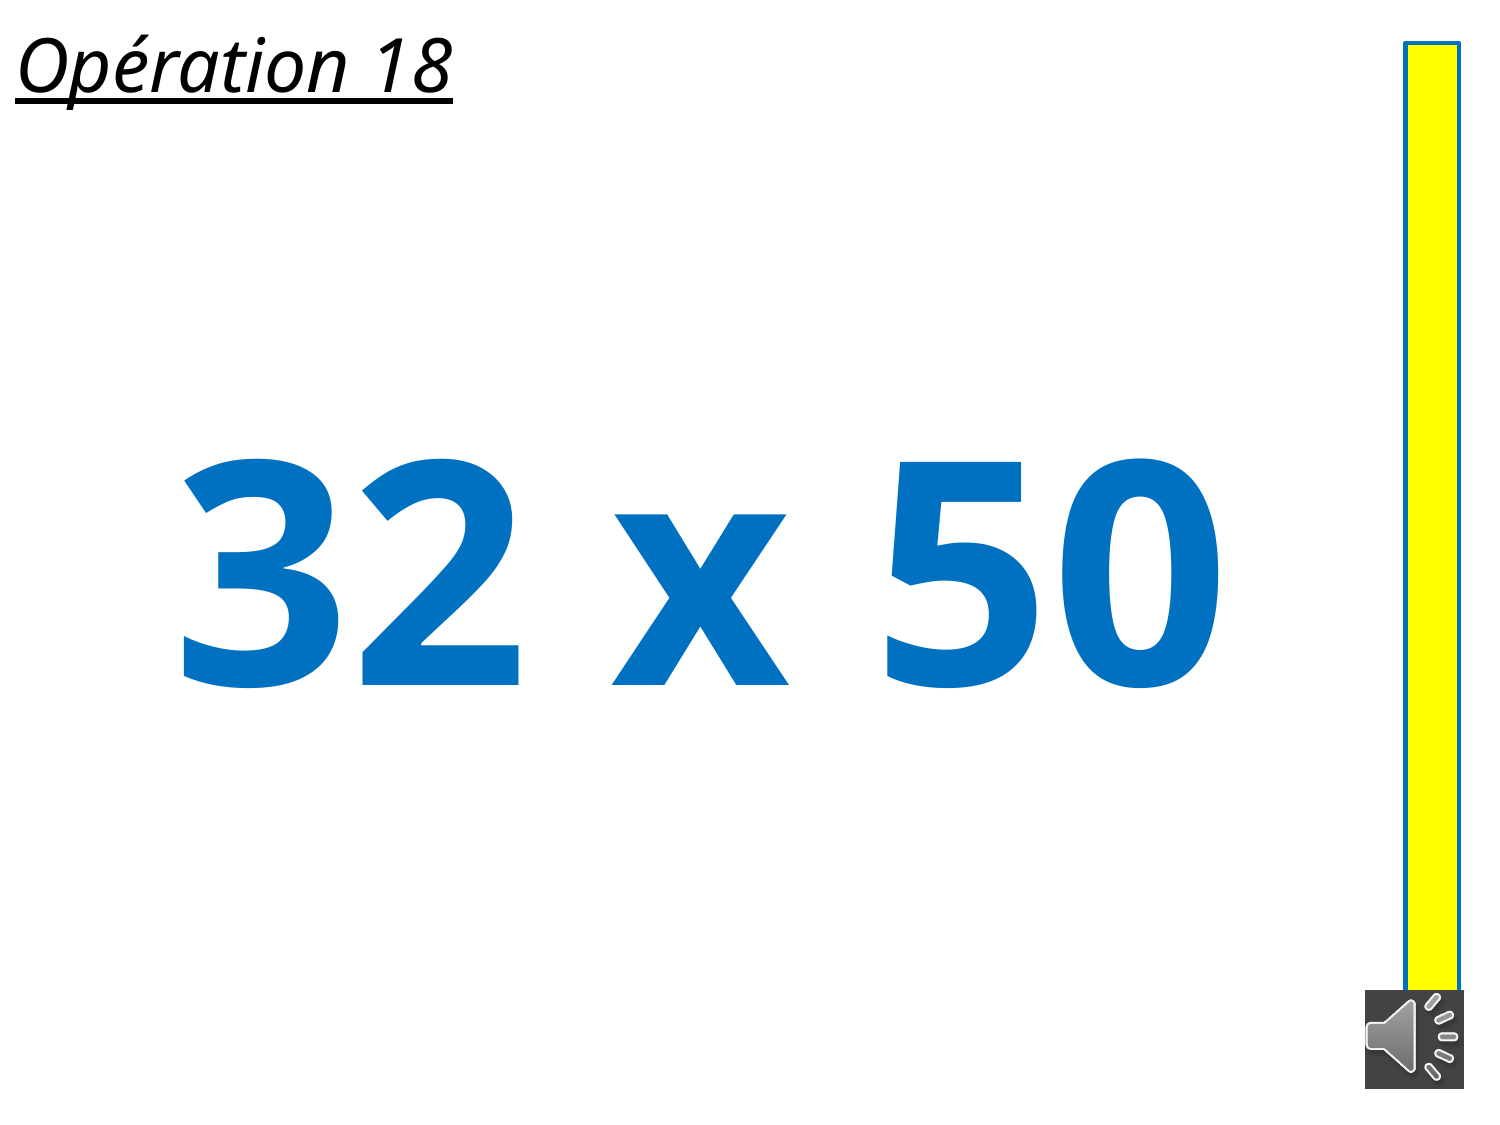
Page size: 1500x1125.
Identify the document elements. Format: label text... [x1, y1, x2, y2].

title Opération 18 [0, 0, 502, 126]
text_box [1403, 41, 1461, 987]
text_box 32 x 50 [0, 365, 1403, 756]
picture [1364, 989, 1465, 1090]
